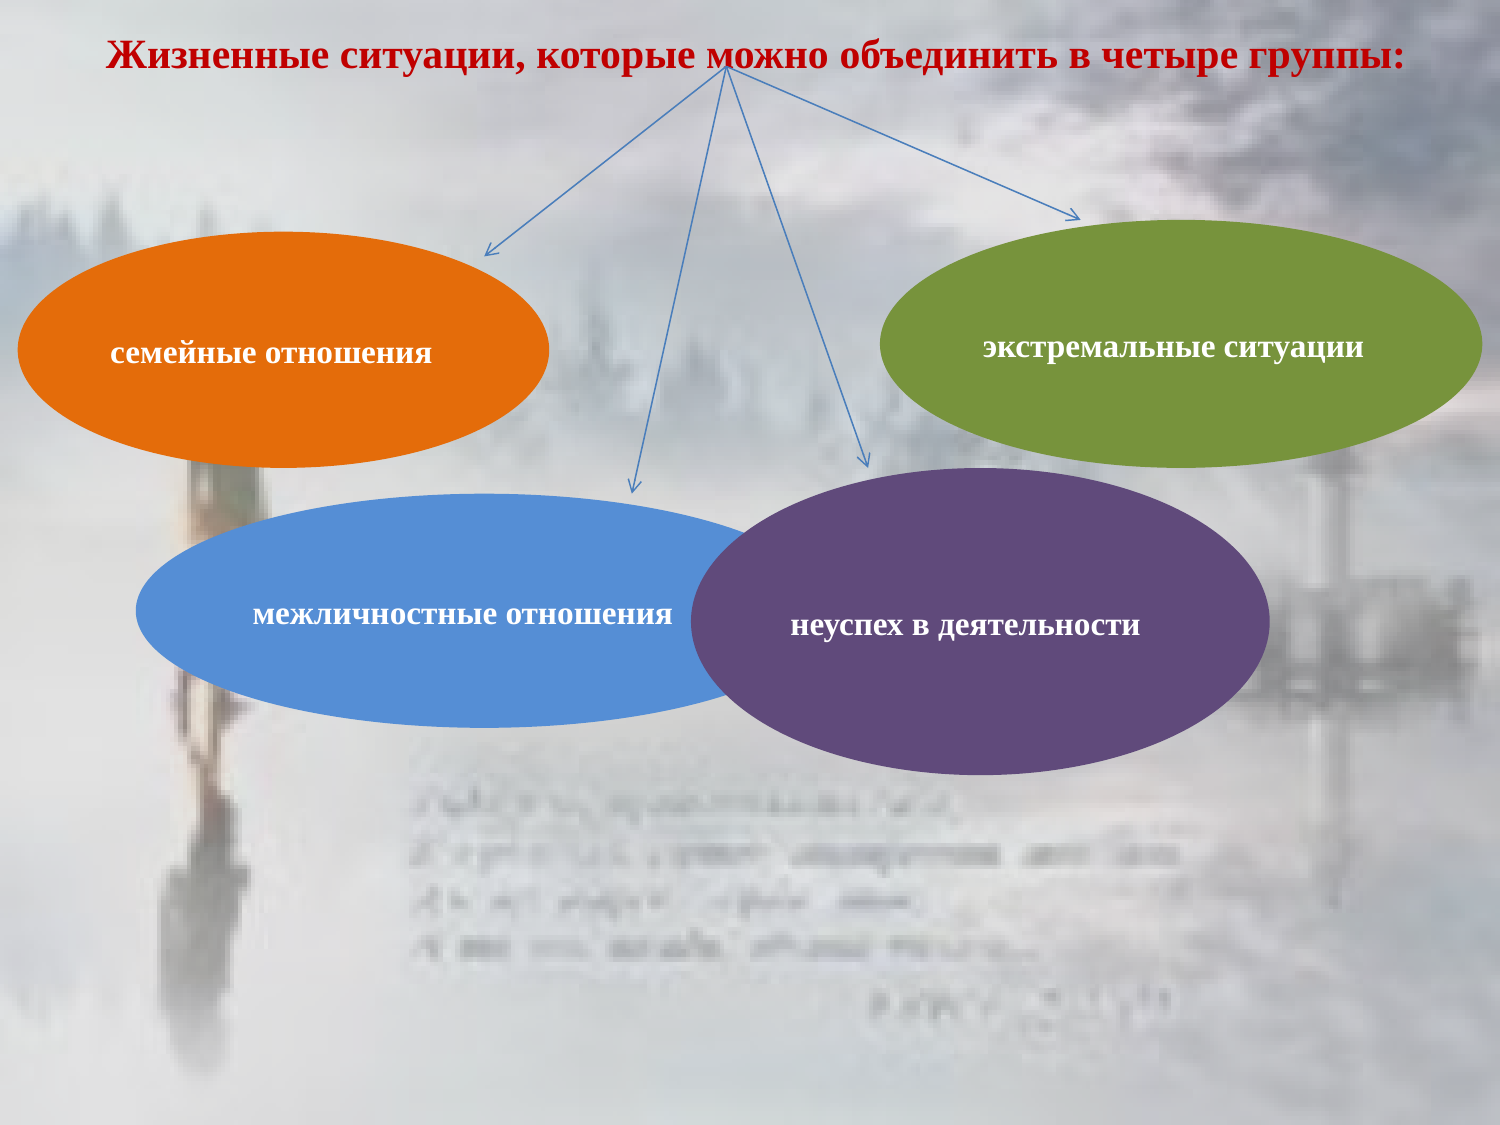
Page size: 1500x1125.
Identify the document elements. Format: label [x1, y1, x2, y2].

text_box [483, 66, 629, 257]
text_box [631, 66, 727, 494]
text_box [726, 66, 1081, 221]
text_box [726, 227, 869, 469]
picture [0, 0, 1500, 1125]
